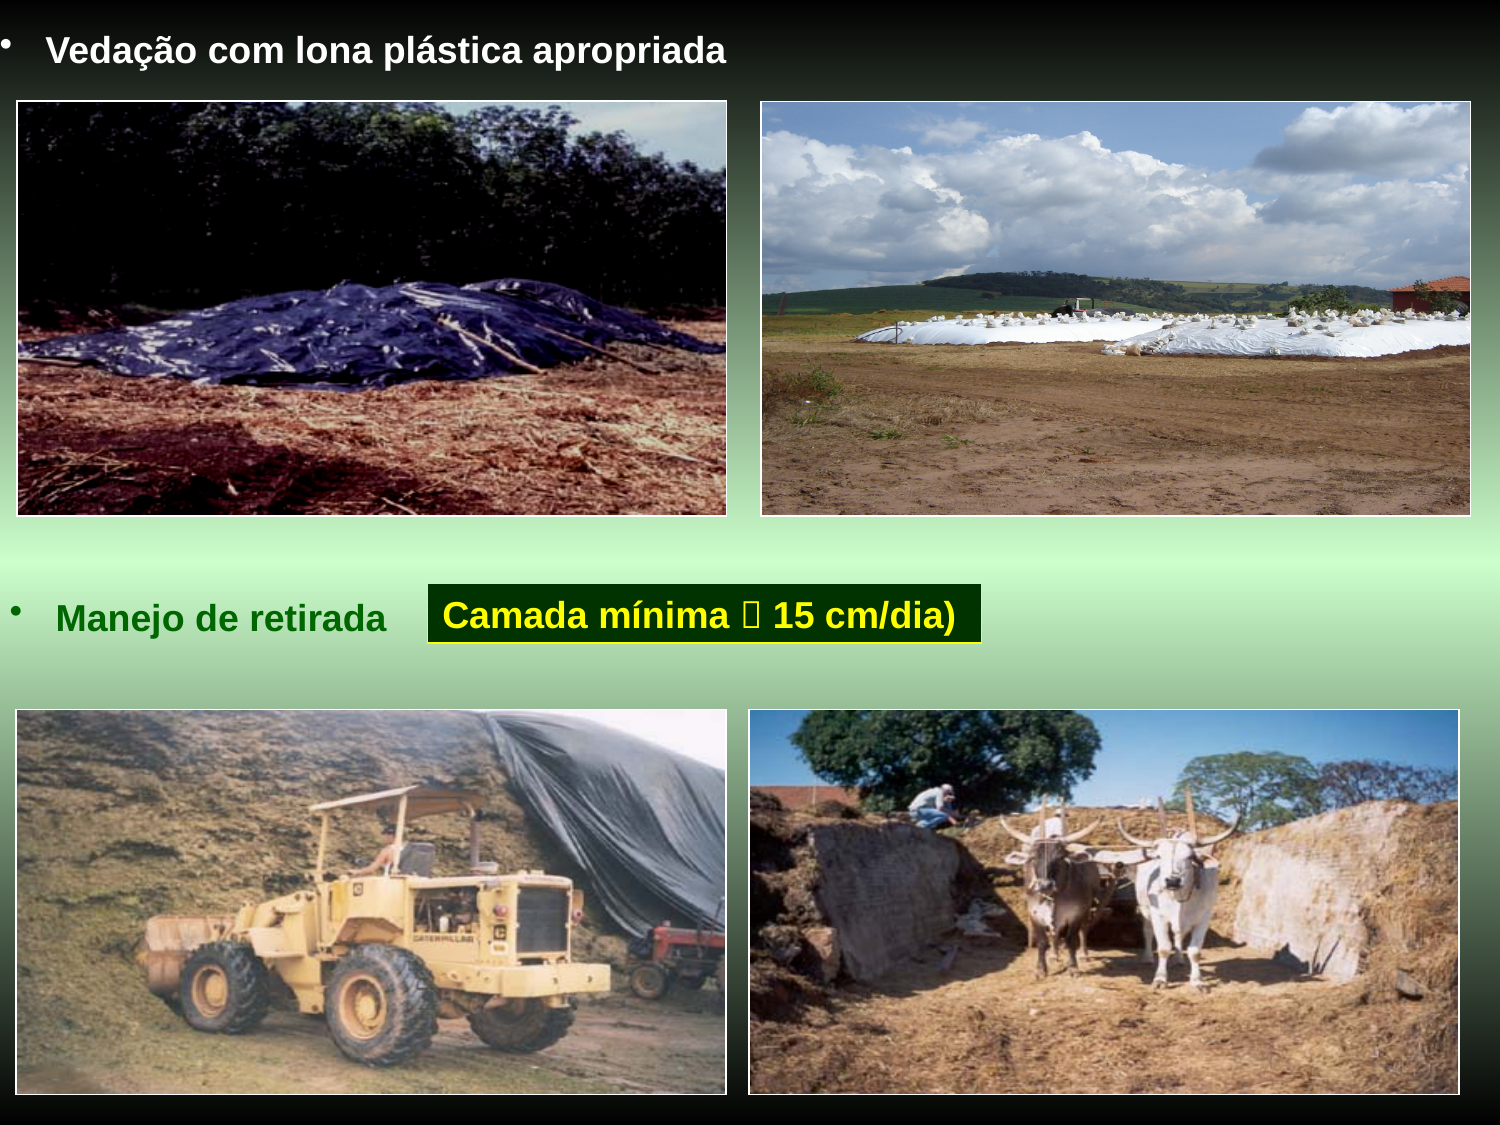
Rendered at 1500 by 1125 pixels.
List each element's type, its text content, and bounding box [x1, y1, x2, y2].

text_box Vedação com lona plástica apropriada [0, 18, 742, 79]
picture [16, 709, 726, 1095]
text_box Manejo de retirada [0, 586, 402, 646]
picture [17, 101, 727, 516]
picture [761, 101, 1471, 516]
picture [749, 709, 1459, 1095]
text_box Camada mínima  15 cm/dia) [427, 583, 982, 644]
